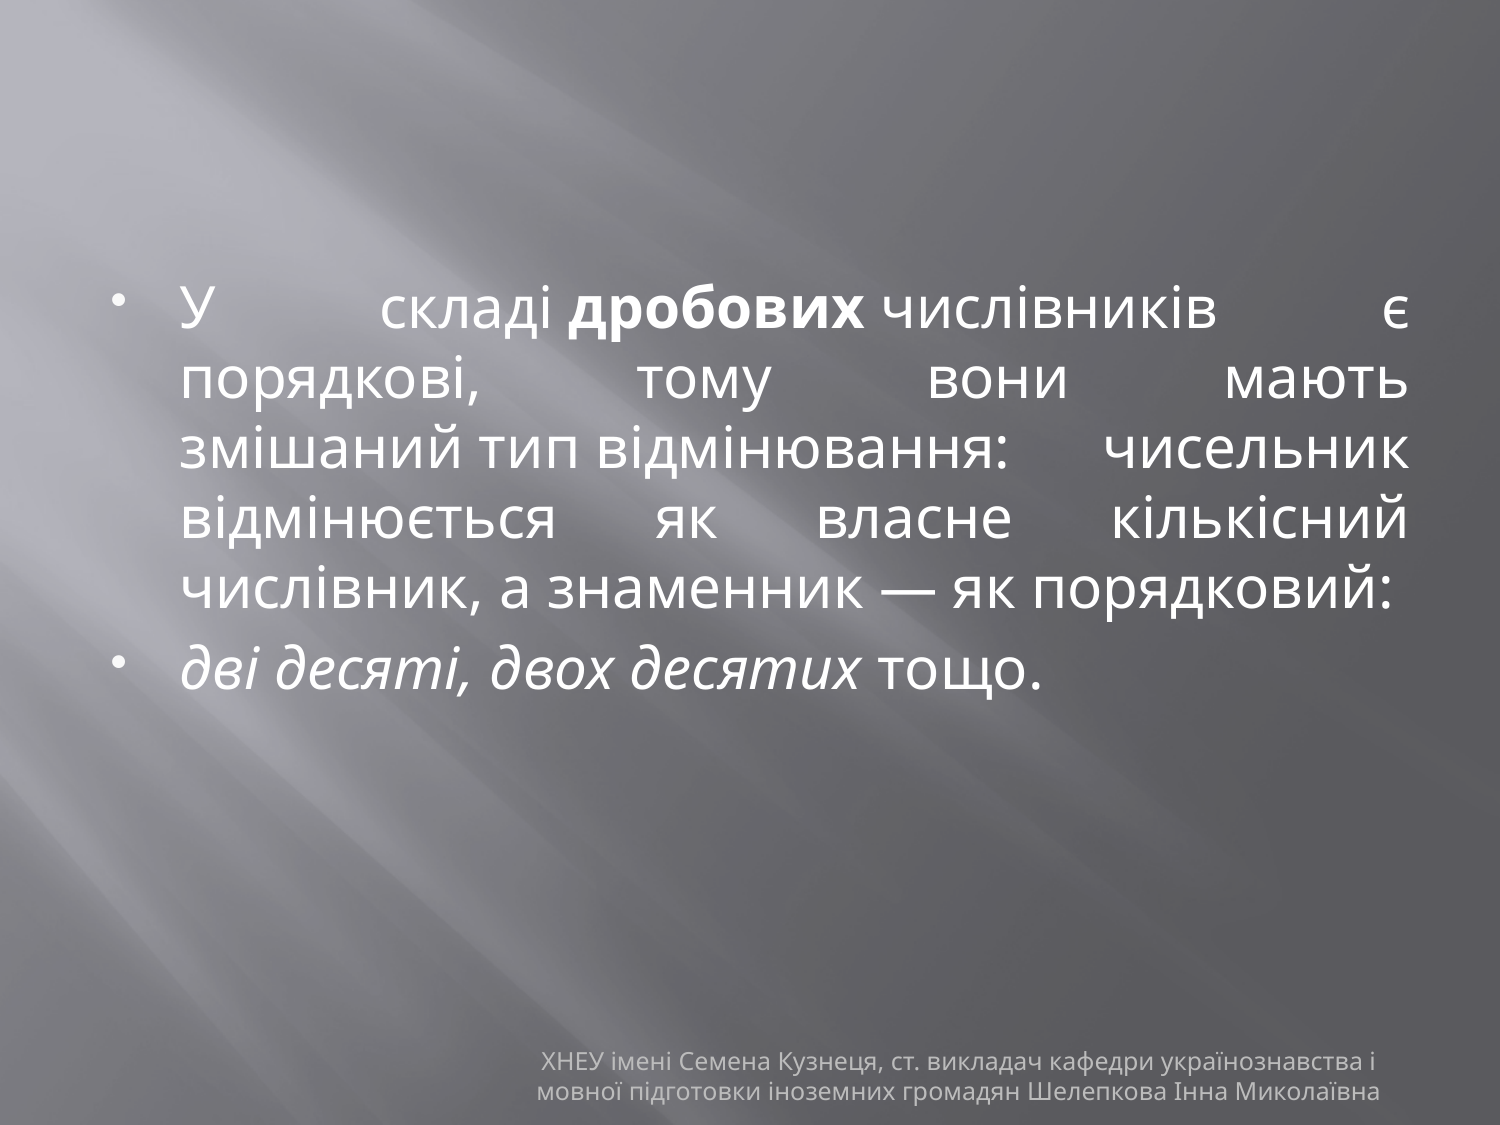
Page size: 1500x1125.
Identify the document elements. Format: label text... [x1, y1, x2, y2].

list У складі дробових числівників є порядкові, тому вони мають змішаний тип відмінювання: чисельник відмінюється як власне кількісний числівник, а знаменник — як порядковий: дві десяті, двох десятих тощо. [75, 262, 1425, 1035]
footer ХНЕУ імені Семена Кузнеця, ст. викладач кафедри українознавства і мовної підготовки іноземних громадян Шелепкова Інна Миколаївна [512, 1052, 1407, 1113]
